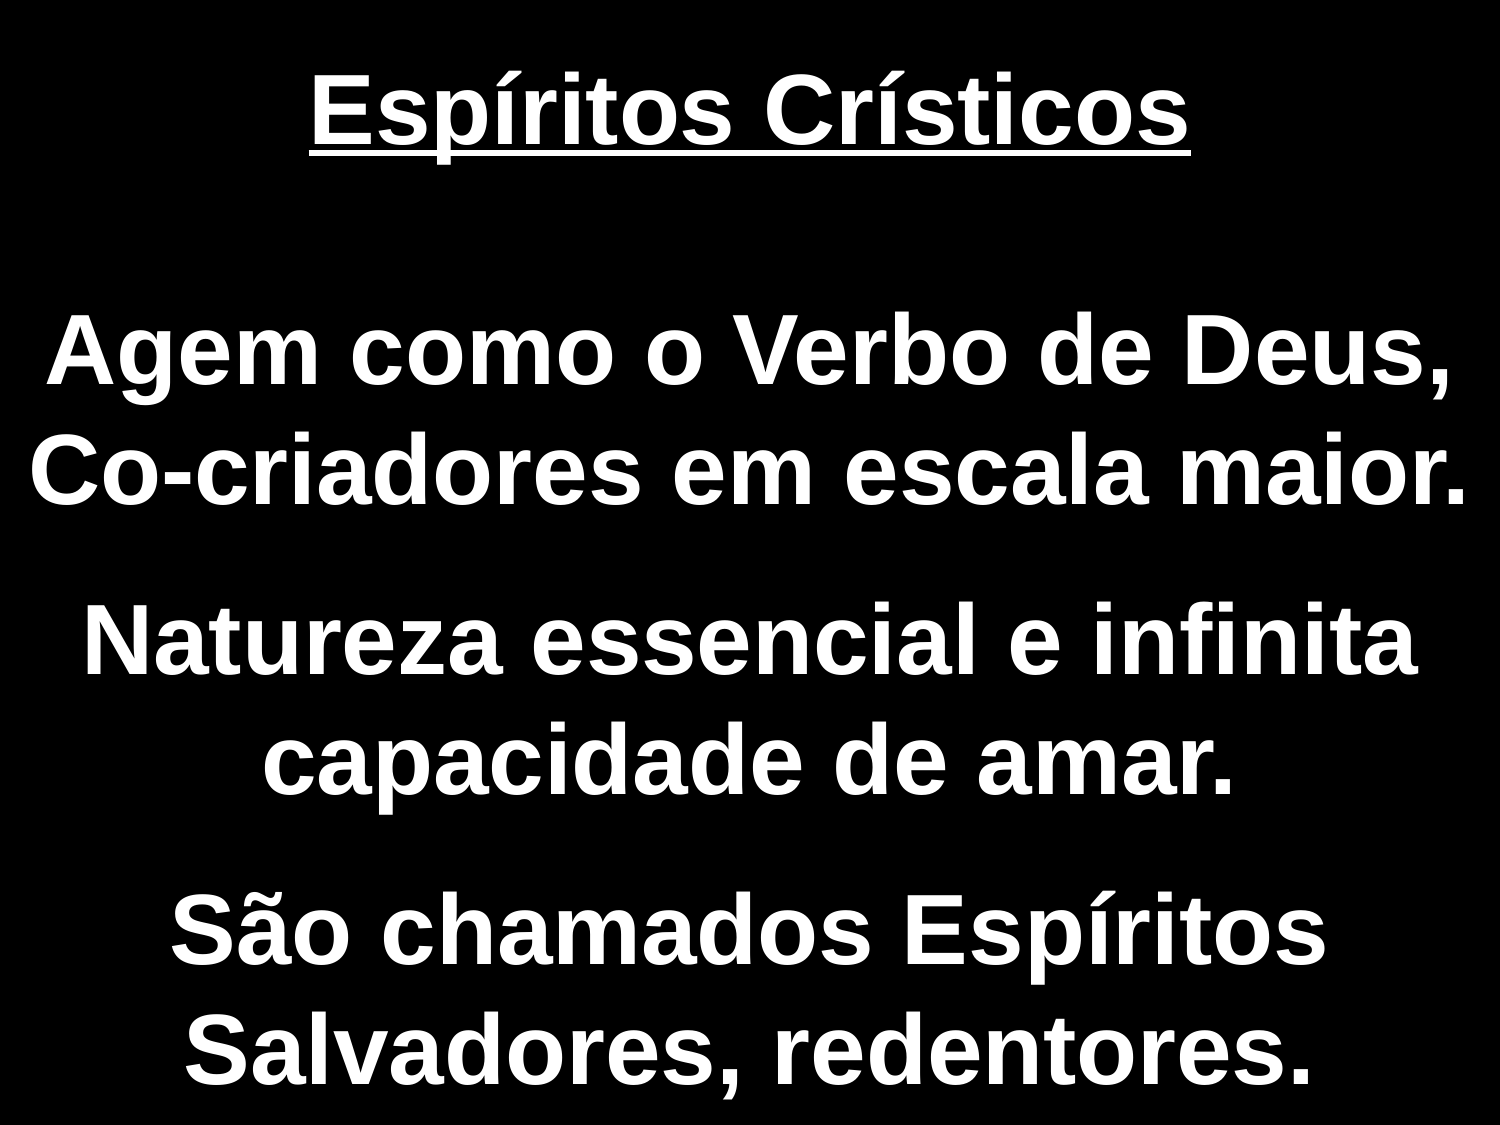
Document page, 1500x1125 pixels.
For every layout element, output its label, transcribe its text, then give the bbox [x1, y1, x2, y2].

text_box Espíritos Crísticos Agem como o Verbo de Deus, Co-criadores em escala maior. Natureza essencial e infinita capacidade de amar. São chamados Espíritos Salvadores, redentores. [0, 37, 1500, 1112]
